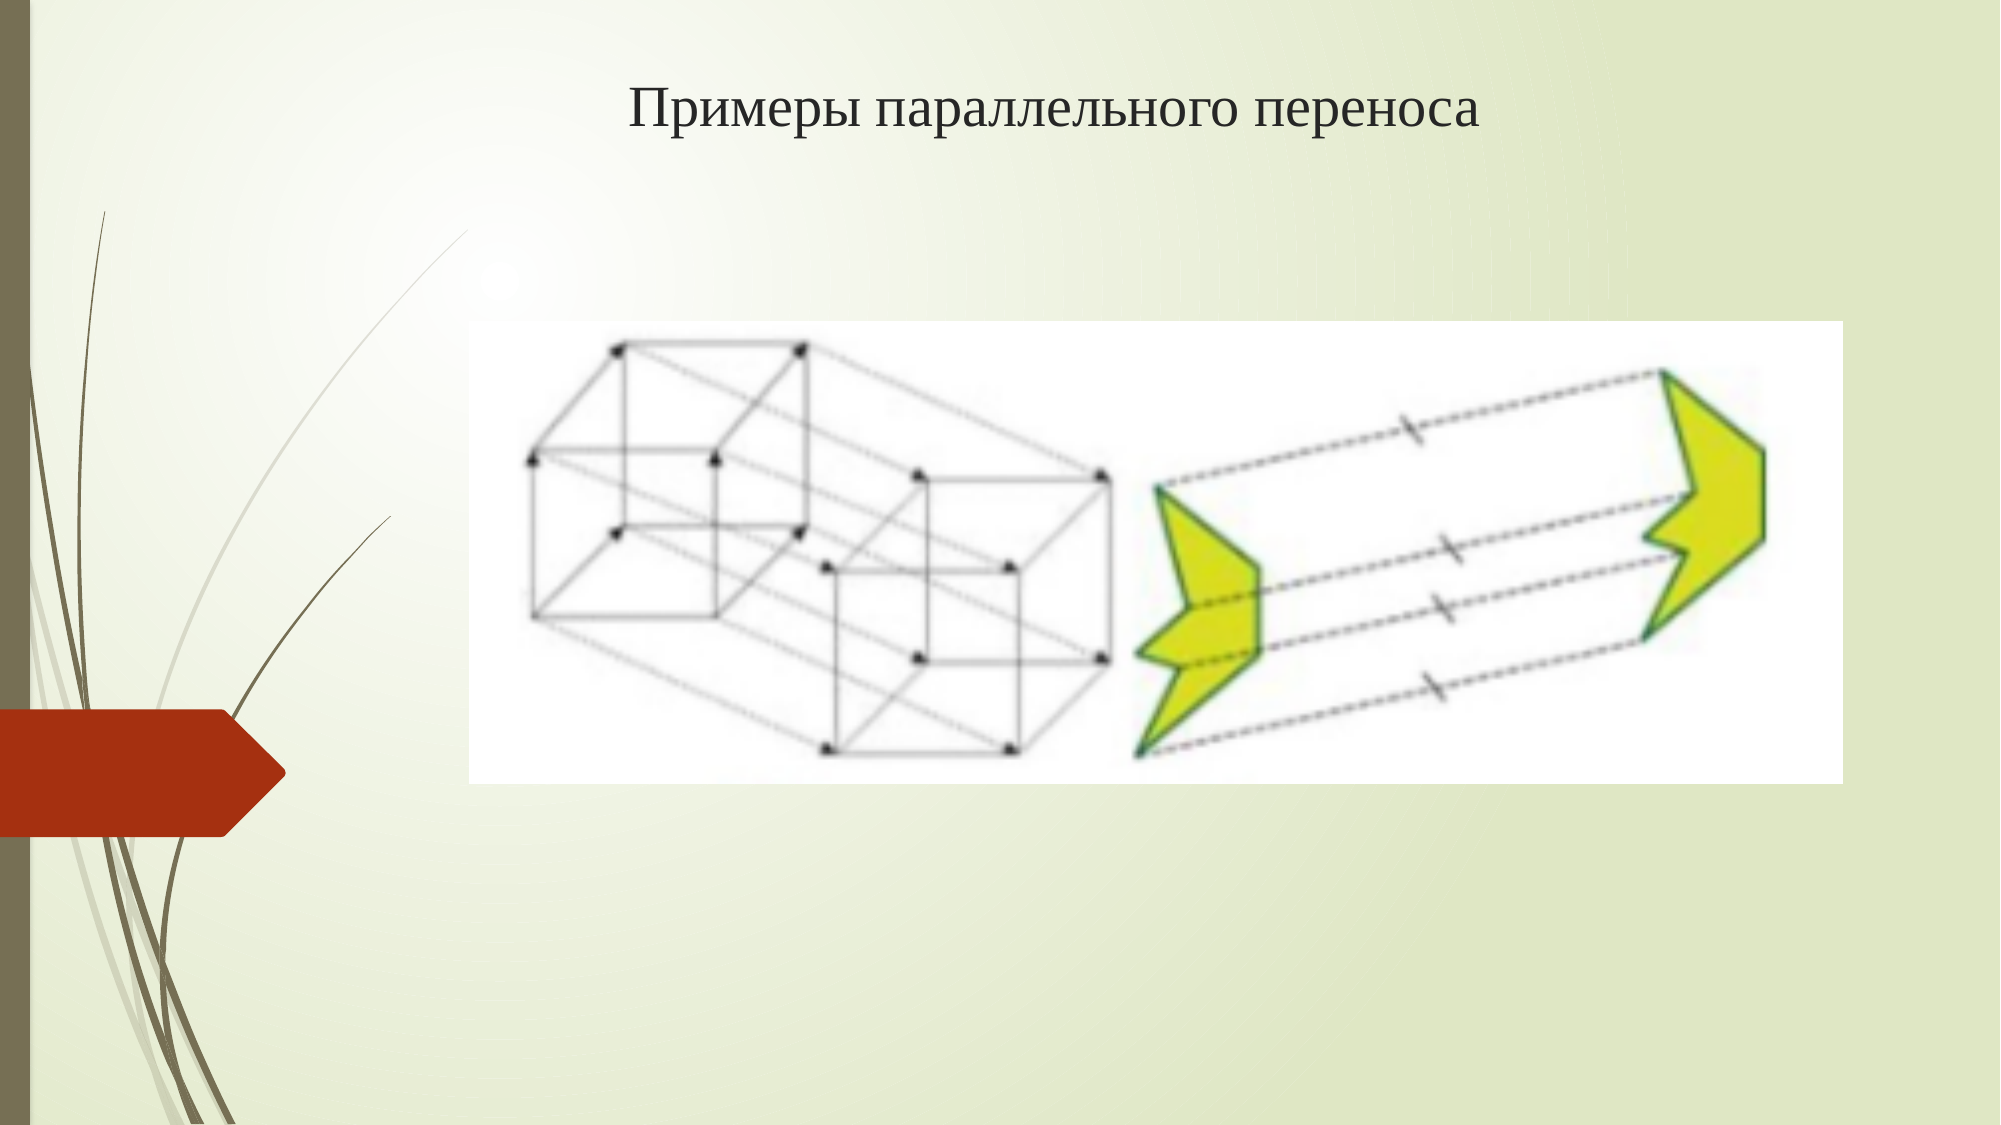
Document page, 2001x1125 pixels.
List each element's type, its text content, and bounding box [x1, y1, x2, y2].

picture [469, 321, 1843, 784]
title Примеры параллельного переноса [323, 47, 1786, 146]
